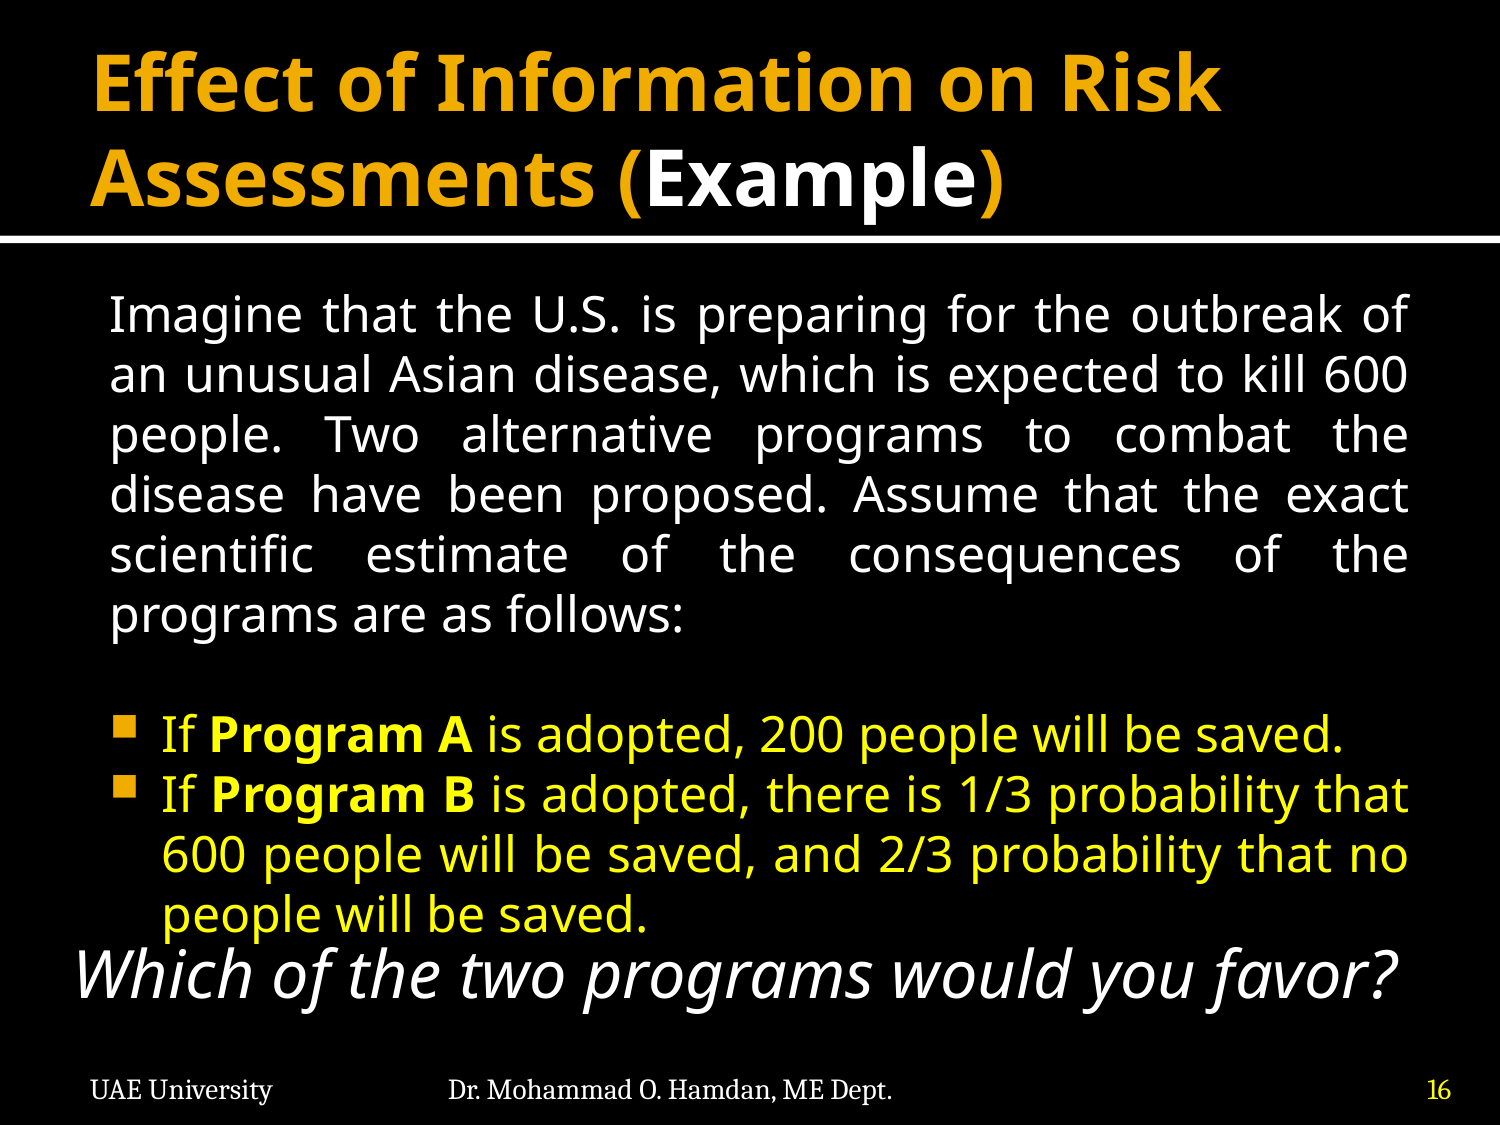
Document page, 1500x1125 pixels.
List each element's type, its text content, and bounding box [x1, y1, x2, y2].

text_box Which of the two programs would you favor? [38, 924, 1414, 1020]
slide_number UAE University [75, 1062, 425, 1108]
text_box Imagine that the U.S. is preparing for the outbreak of an unusual Asian disease, which is expected to kill 600 people. Two alternative programs to combat the disease have been proposed. Assume that the exact scientific estimate of the consequences of the programs are as follows: If Program A is adopted, 200 people will be saved. If Program B is adopted, there is 1/3 probability that 600 people will be saved, and 2/3 probability that no people will be saved. [74, 275, 1425, 925]
slide_number 16 [1345, 1062, 1467, 1108]
footer Dr. Mohammad O. Hamdan, ME Dept. [433, 1062, 1337, 1108]
title Effect of Information on Risk Assessments (Example) [75, 24, 1425, 231]
